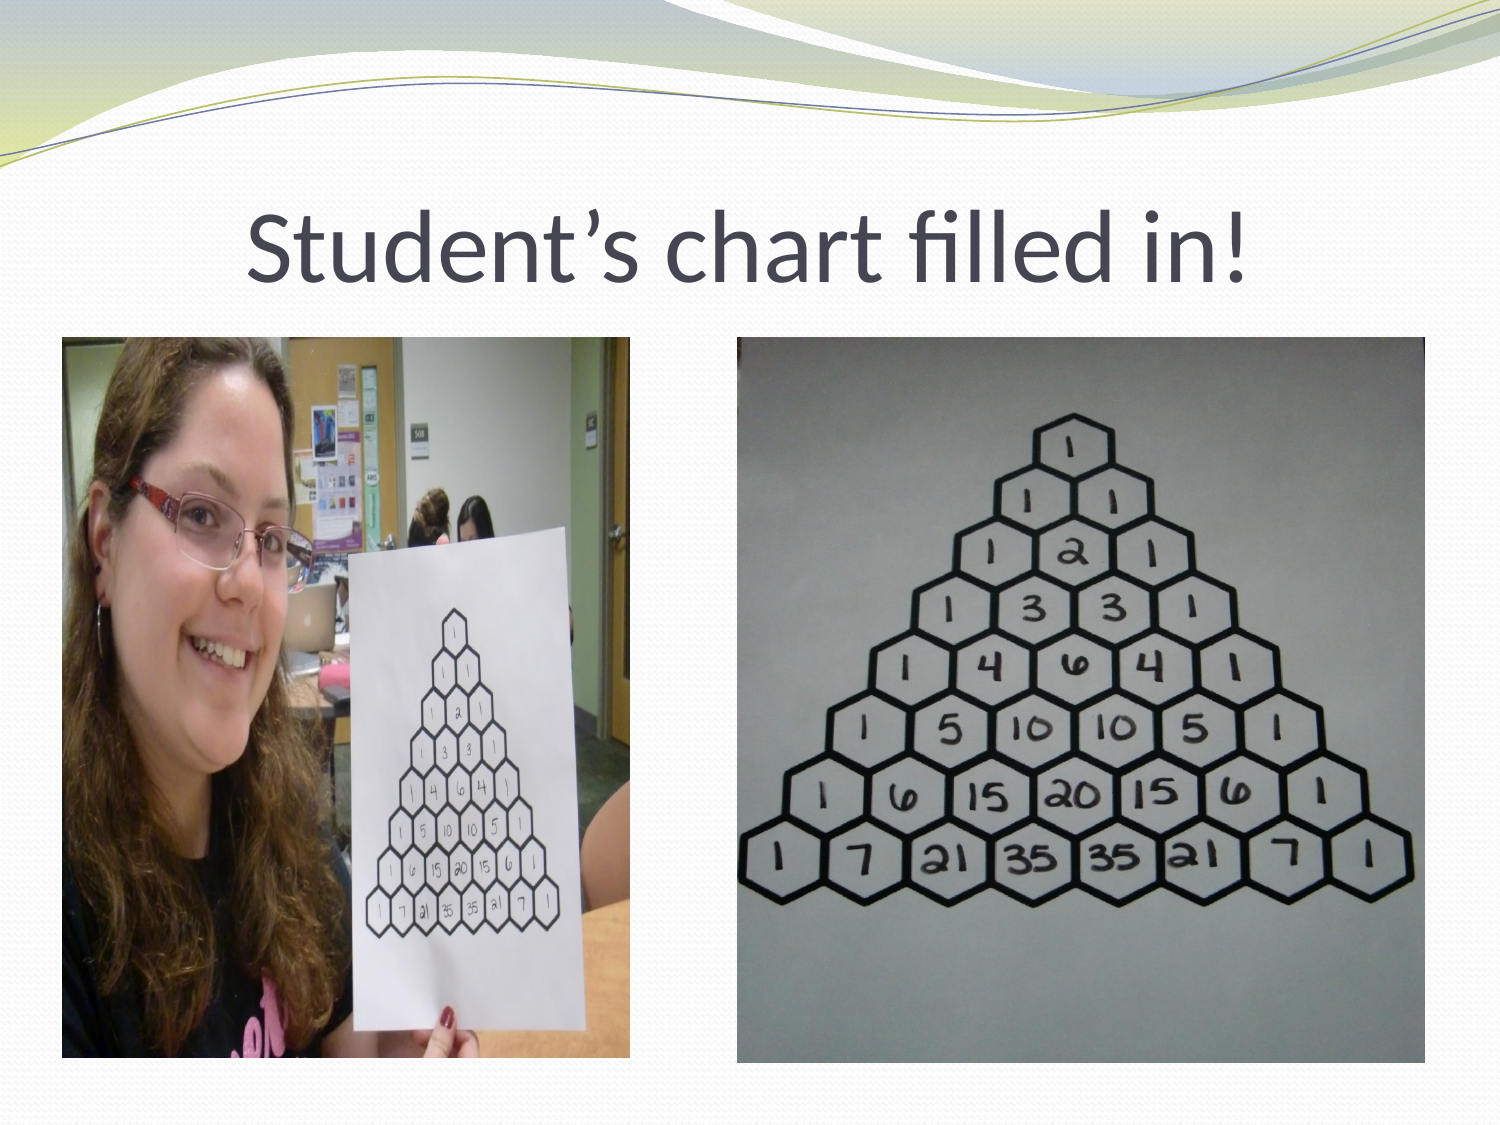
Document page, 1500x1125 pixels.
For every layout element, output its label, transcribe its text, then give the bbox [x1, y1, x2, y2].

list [62, 337, 631, 1058]
title Student’s chart filled in! [75, 115, 1425, 303]
picture [737, 337, 1426, 1063]
